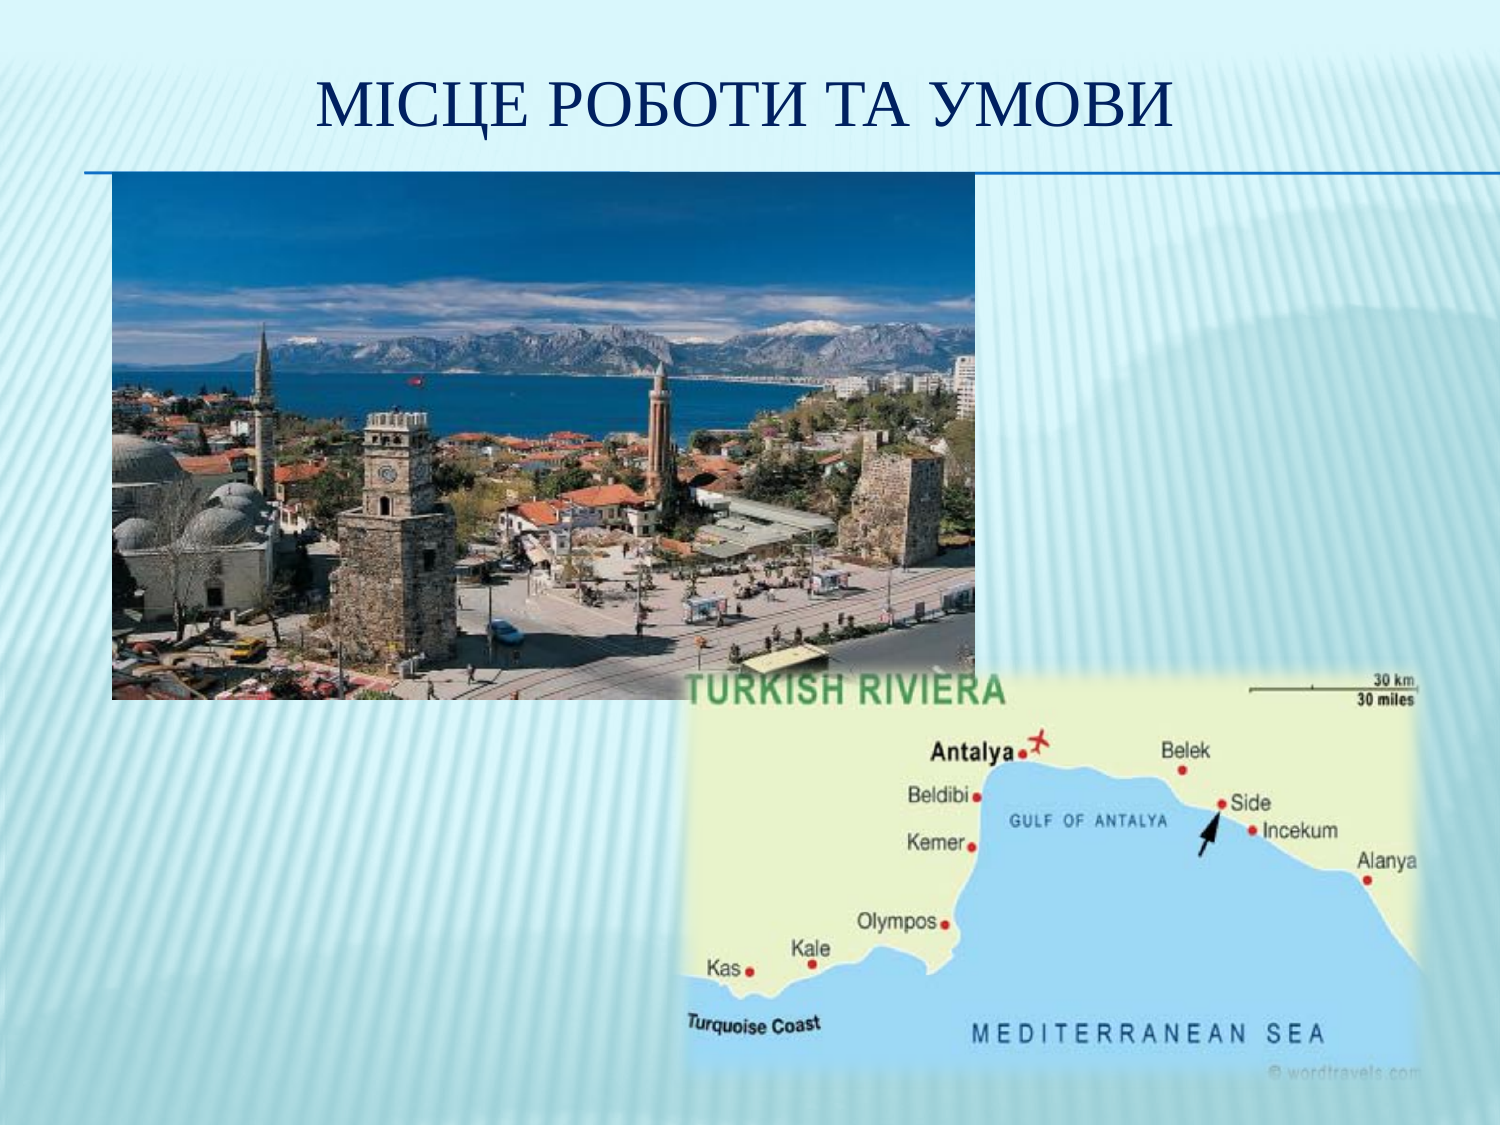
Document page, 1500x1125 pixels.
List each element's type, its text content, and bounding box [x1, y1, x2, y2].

title Місце роботи та умови [41, 30, 1467, 169]
picture [111, 172, 1434, 1089]
